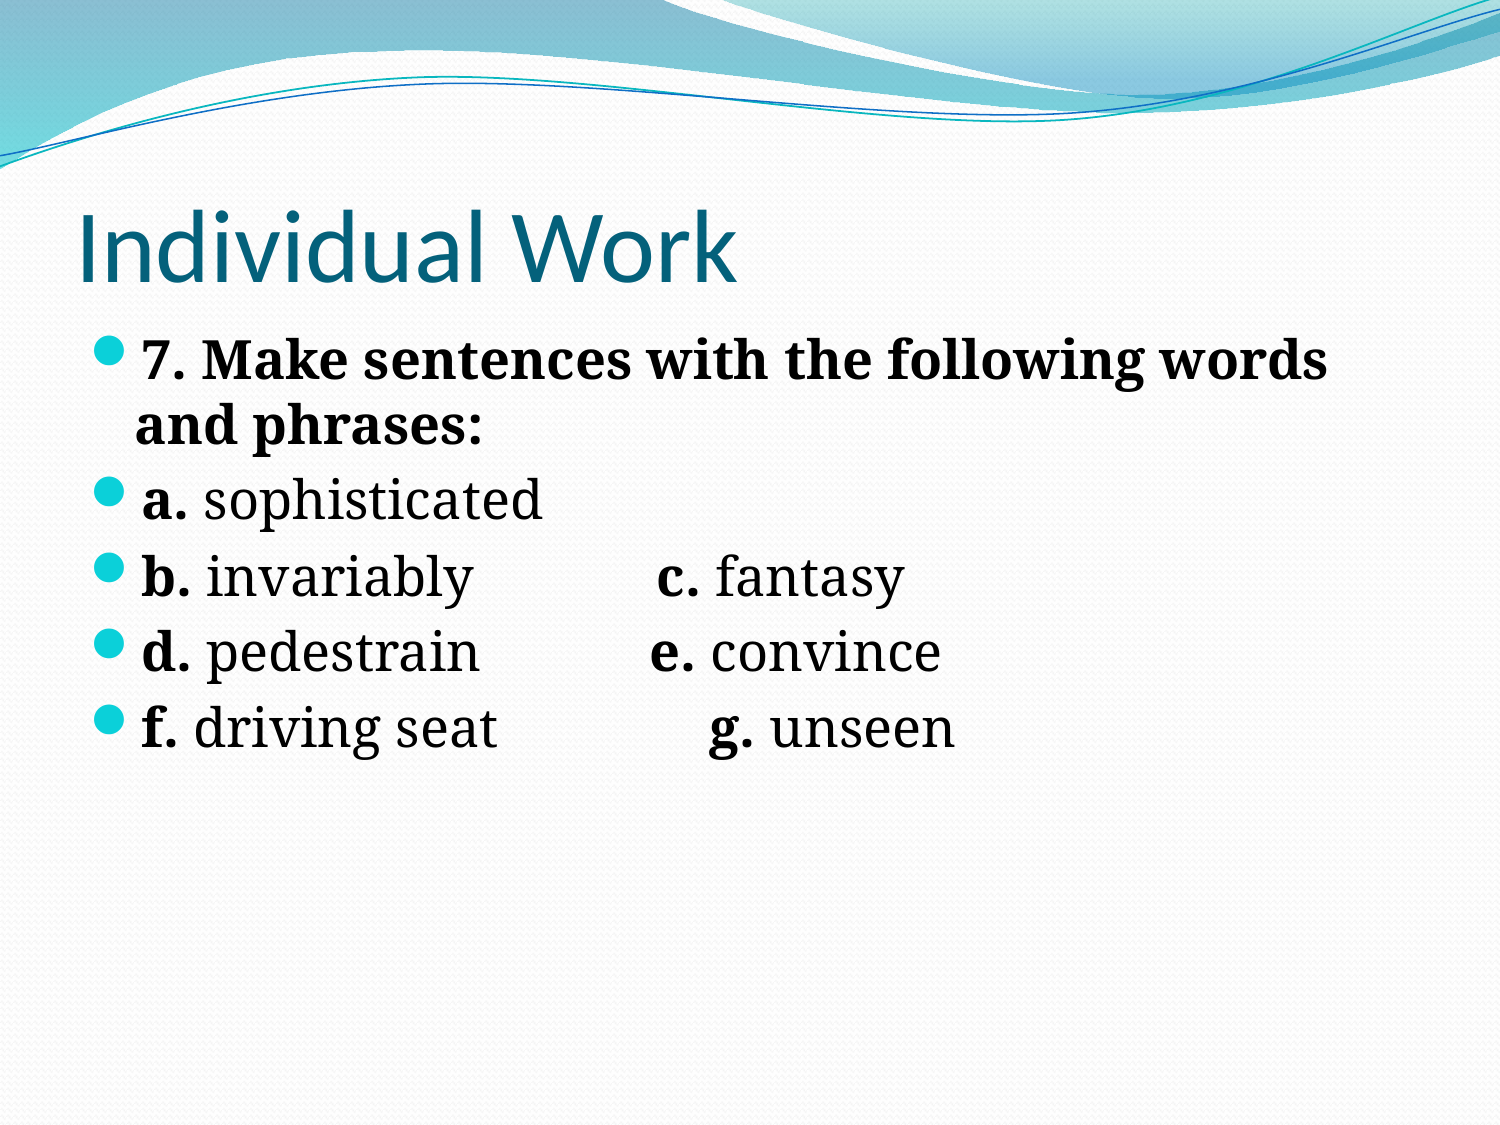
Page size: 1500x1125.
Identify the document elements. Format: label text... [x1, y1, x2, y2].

title Individual Work [75, 115, 1425, 303]
list 7. Make sentences with the following words and phrases: a. sophisticated b. invariably c. fantasy d. pedestrain e. convince f. driving seat g. unseen [75, 317, 1425, 1038]
